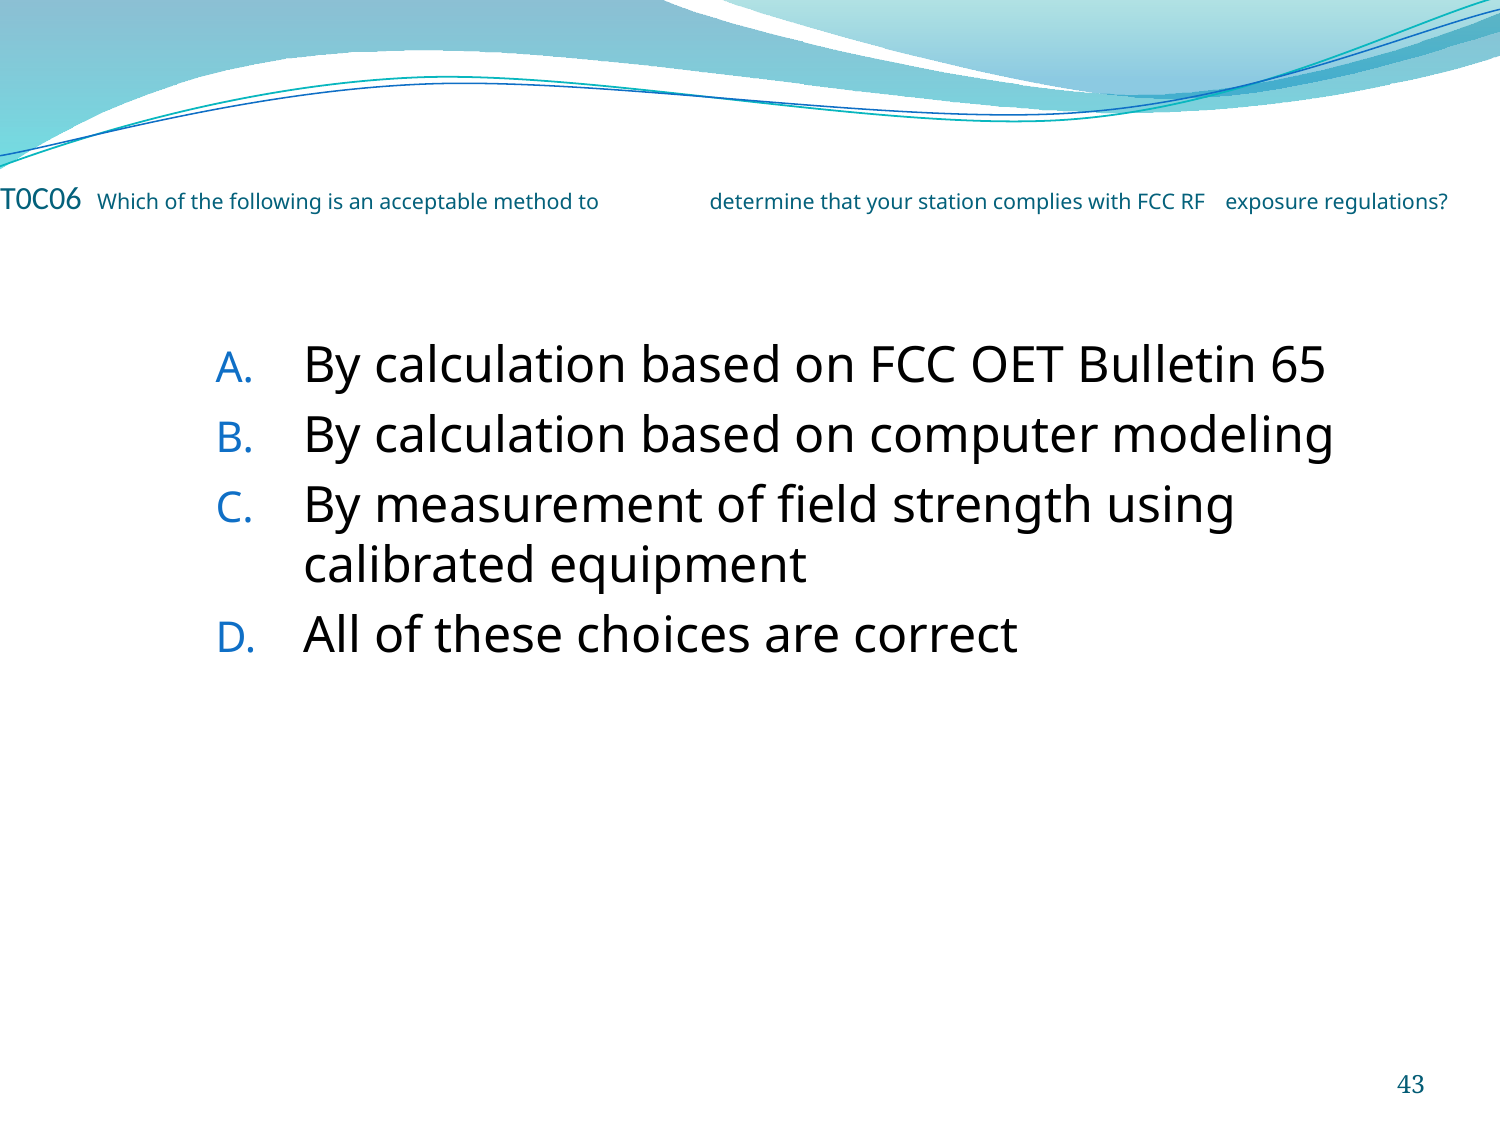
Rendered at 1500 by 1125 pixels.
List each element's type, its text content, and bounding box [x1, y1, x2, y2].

list By calculation based on FCC OET Bulletin 65 By calculation based on computer modeling By measurement of field strength using calibrated equipment All of these choices are correct [125, 324, 1400, 925]
title T0C06 Which of the following is an acceptable method to determine that your station complies with FCC RF exposure regulations? [0, 152, 1500, 217]
slide_number 43 [1299, 1042, 1425, 1103]
